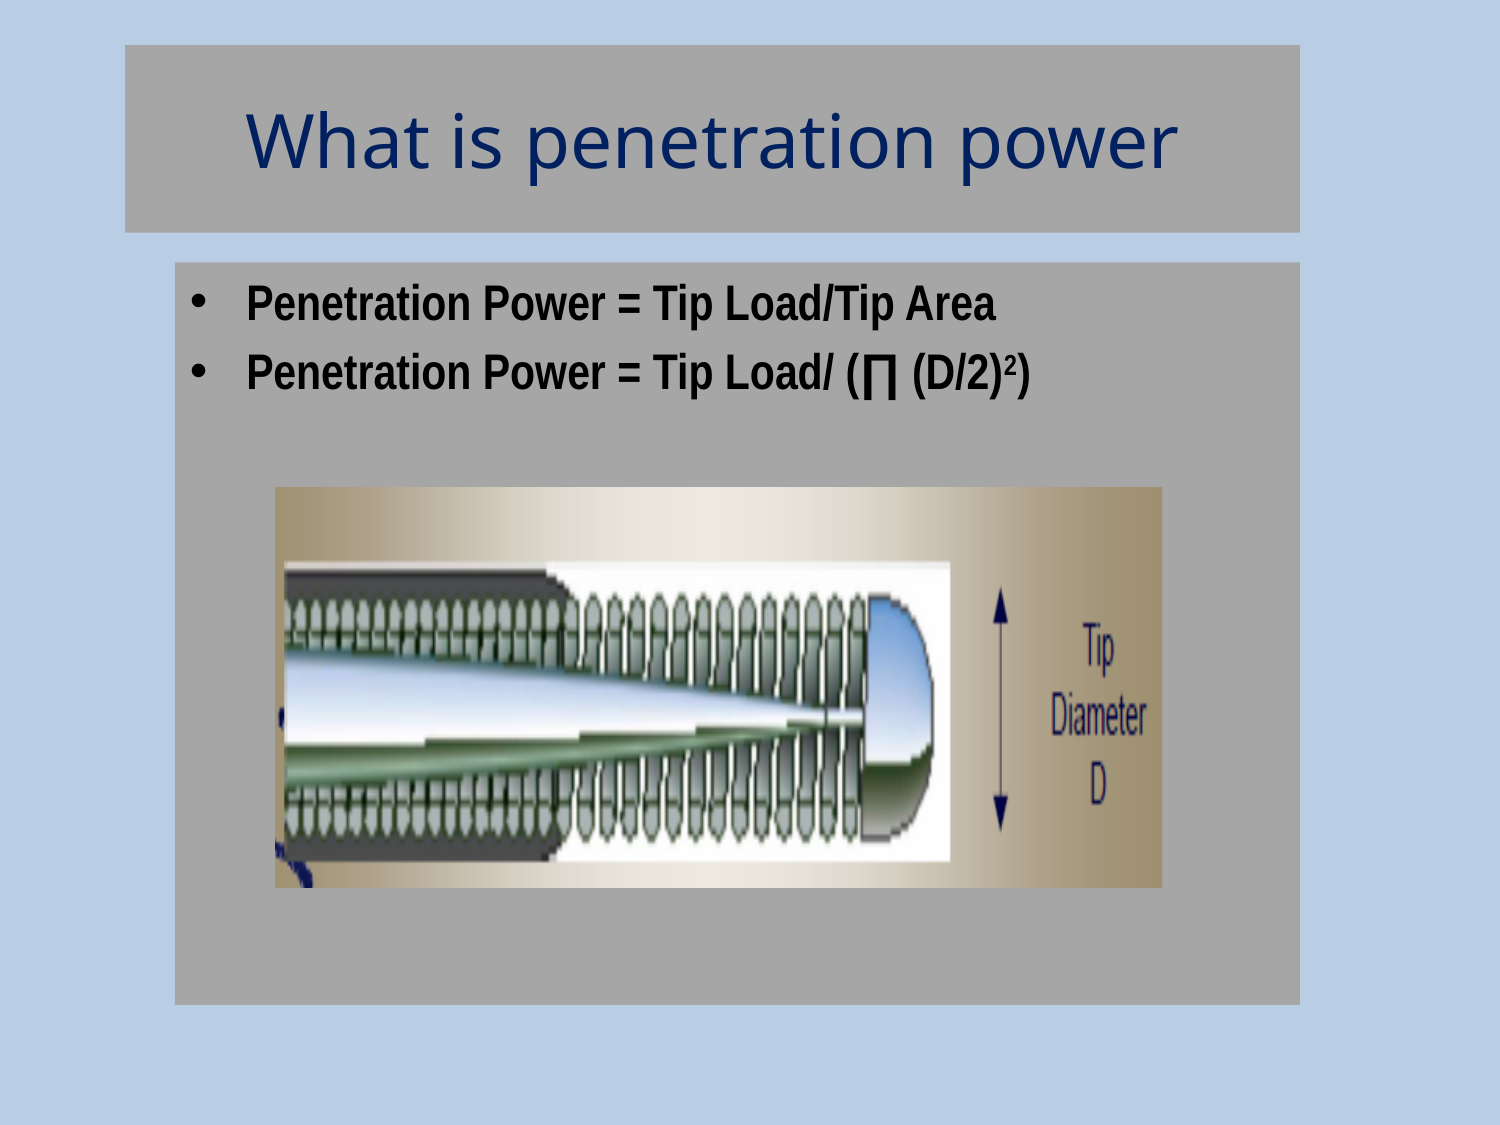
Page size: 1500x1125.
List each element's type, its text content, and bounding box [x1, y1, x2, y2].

picture [274, 487, 1163, 888]
list Penetration Power = Tip Load/Tip Area Penetration Power = Tip Load/ (∏ (D/2)2) [174, 262, 1300, 1005]
title What is penetration power [125, 45, 1300, 233]
